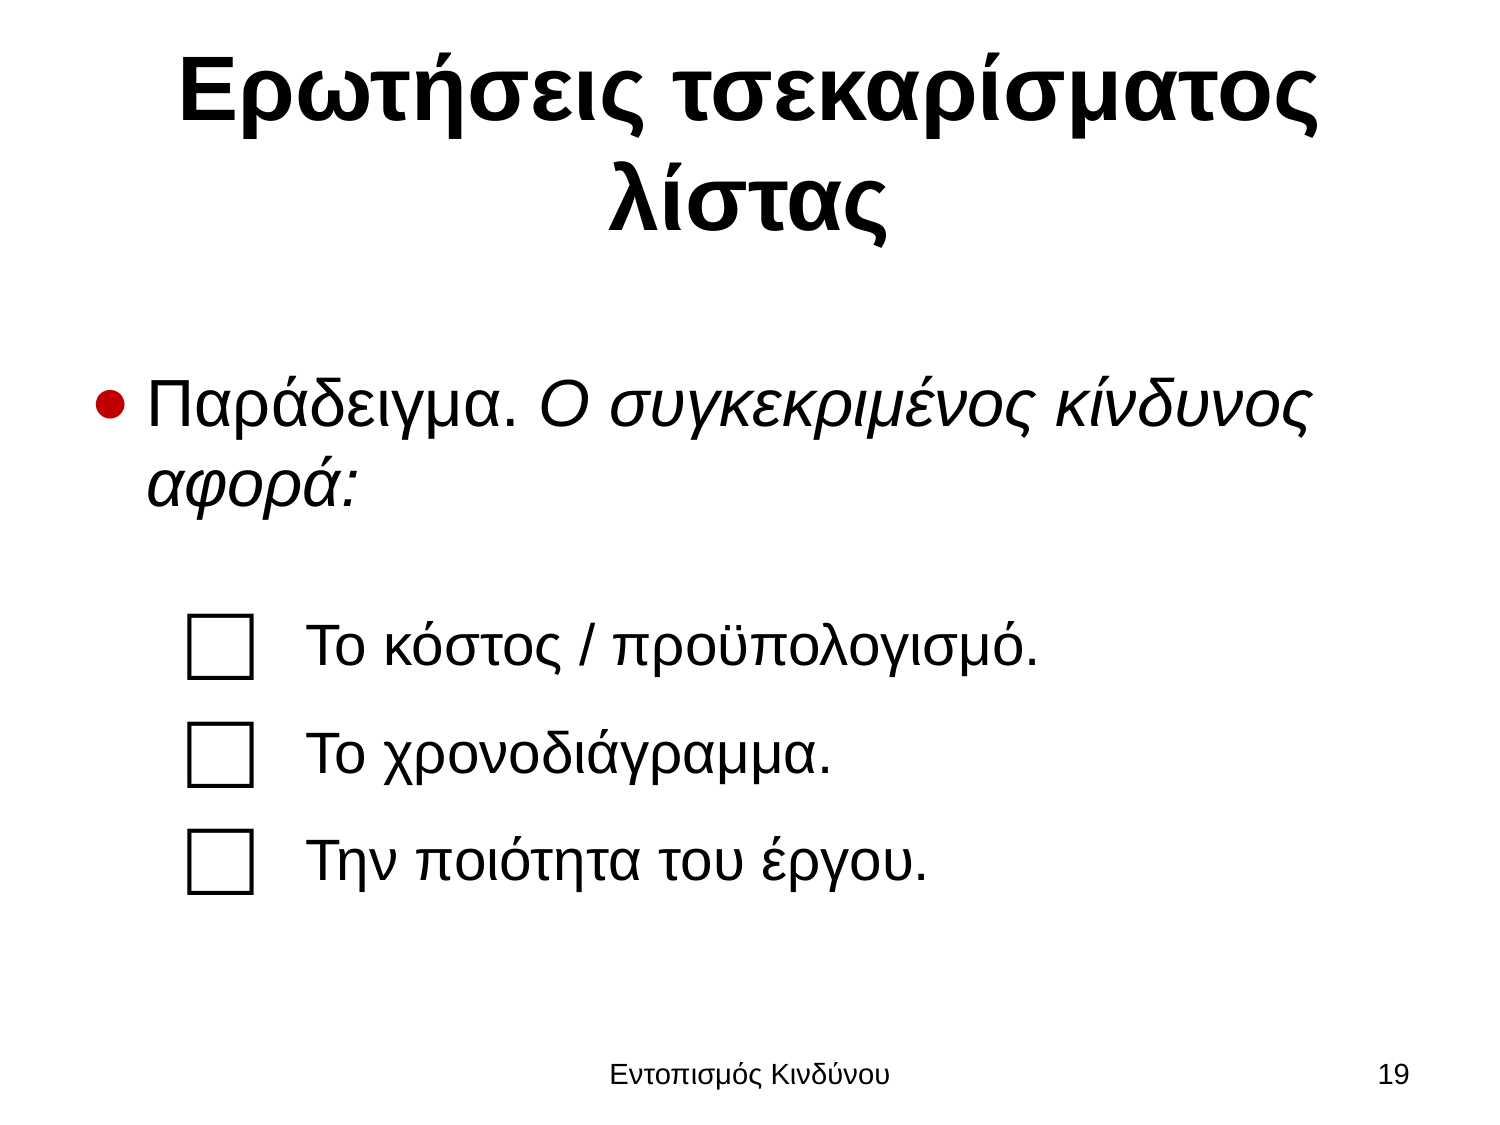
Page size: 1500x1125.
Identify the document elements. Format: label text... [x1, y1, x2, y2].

slide_number 19 [1074, 1042, 1425, 1103]
footer Εντοπισμός Κινδύνου [512, 1042, 988, 1103]
title Ερωτήσεις τσεκαρίσματος λίστας [75, 45, 1425, 233]
list Παράδειγμα. Ο συγκεκριμένος κίνδυνος αφορά: Το κόστος / προϋπολογισμό. Το χρονοδιάγραμμα. Την ποιότητα του έργου. [75, 262, 1425, 1005]
